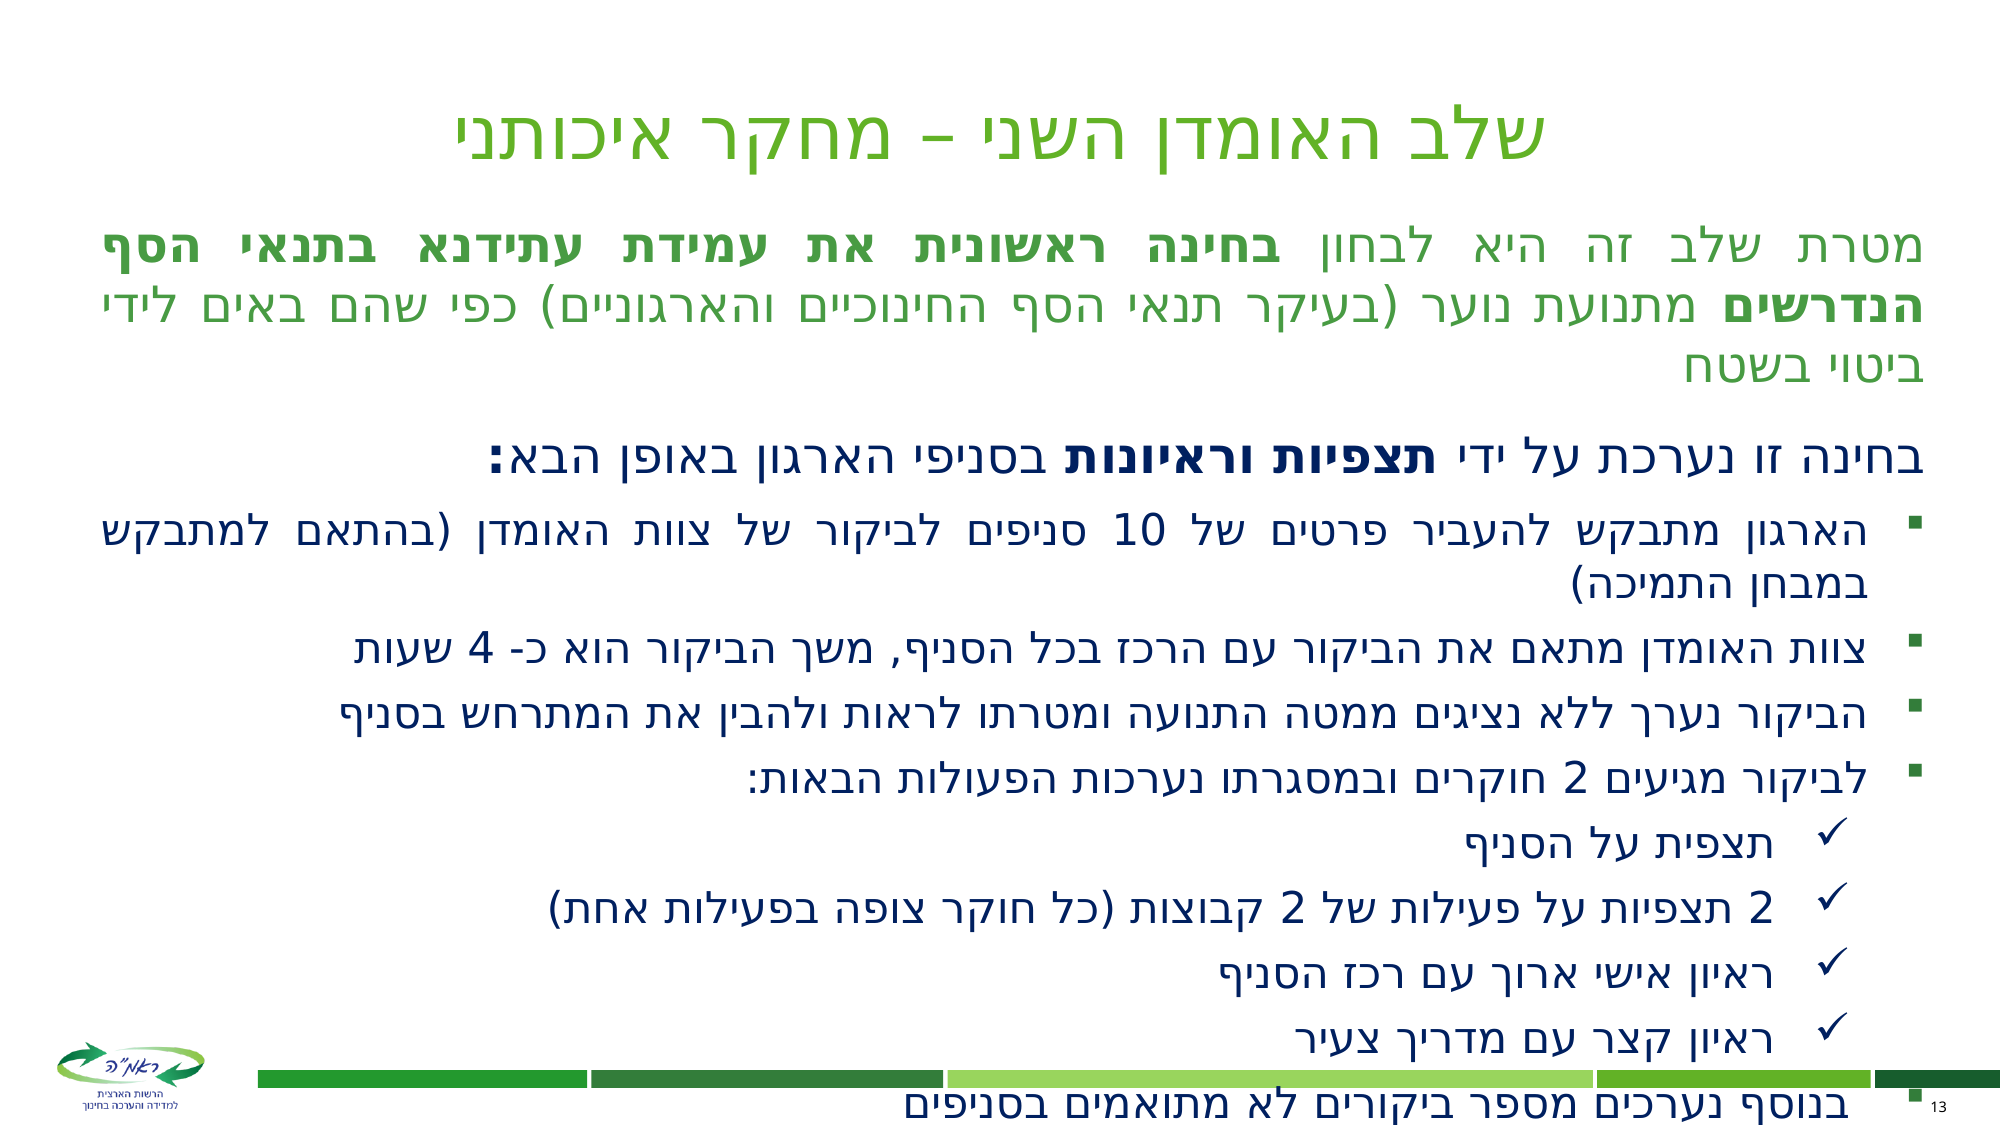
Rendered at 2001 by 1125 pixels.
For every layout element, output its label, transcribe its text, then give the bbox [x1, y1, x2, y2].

list מטרת שלב זה היא לבחון בחינה ראשונית את עמידת עתידנא בתנאי הסף הנדרשים מתנועת נוער (בעיקר תנאי הסף החינוכיים והארגוניים) כפי שהם באים לידי ביטוי בשטח בחינה זו נערכת על ידי תצפיות וראיונות בסניפי הארגון באופן הבא: הארגון מתבקש להעביר פרטים של 10 סניפים לביקור של צוות האומדן (בהתאם למתבקש במבחן התמיכה) צוות האומדן מתאם את הביקור עם הרכז בכל הסניף, משך הביקור הוא כ- 4 שעות הביקור נערך ללא נציגים ממטה התנועה ומטרתו לראות ולהבין את המתרחש בסניף לביקור מגיעים 2 חוקרים ובמסגרתו נערכות הפעולות הבאות: תצפית על הסניף 2 תצפיות על פעילות של 2 קבוצות (כל חוקר צופה בפעילות אחת) ראיון אישי ארוך עם רכז הסניף ראיון קצר עם מדריך צעיר בנוסף נערכים מספר ביקורים לא מתואמים בסניפים [86, 204, 1965, 1096]
picture [51, 1036, 207, 1115]
text_box שלב האומדן השני – מחקר איכותני [86, 78, 1916, 192]
